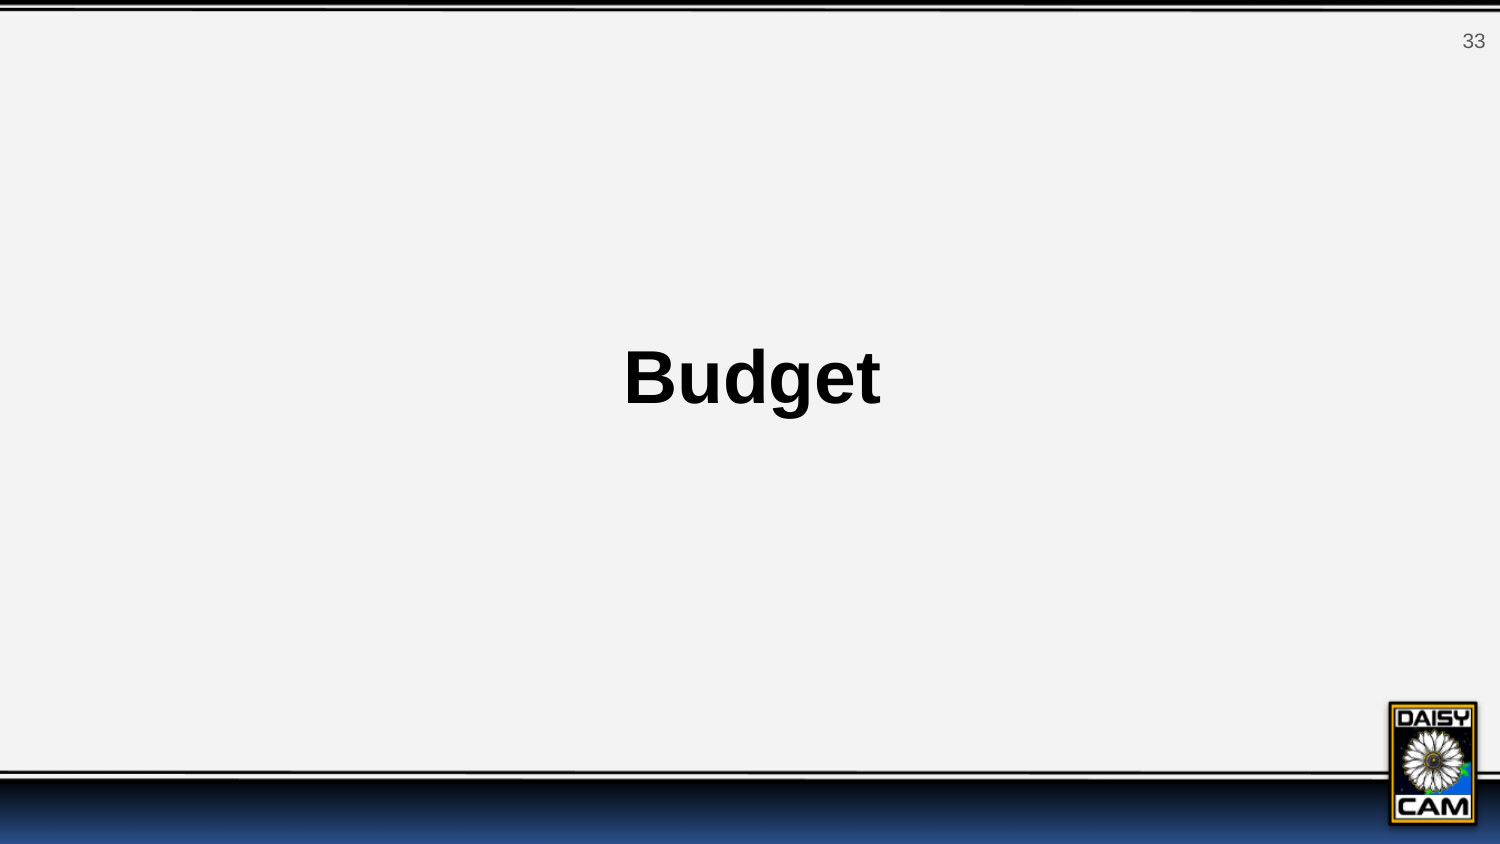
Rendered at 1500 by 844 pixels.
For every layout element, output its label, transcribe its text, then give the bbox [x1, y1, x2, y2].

picture [0, 0, 1500, 844]
slide_number ‹#› [1410, 7, 1500, 73]
text_box Budget [51, 313, 1454, 434]
